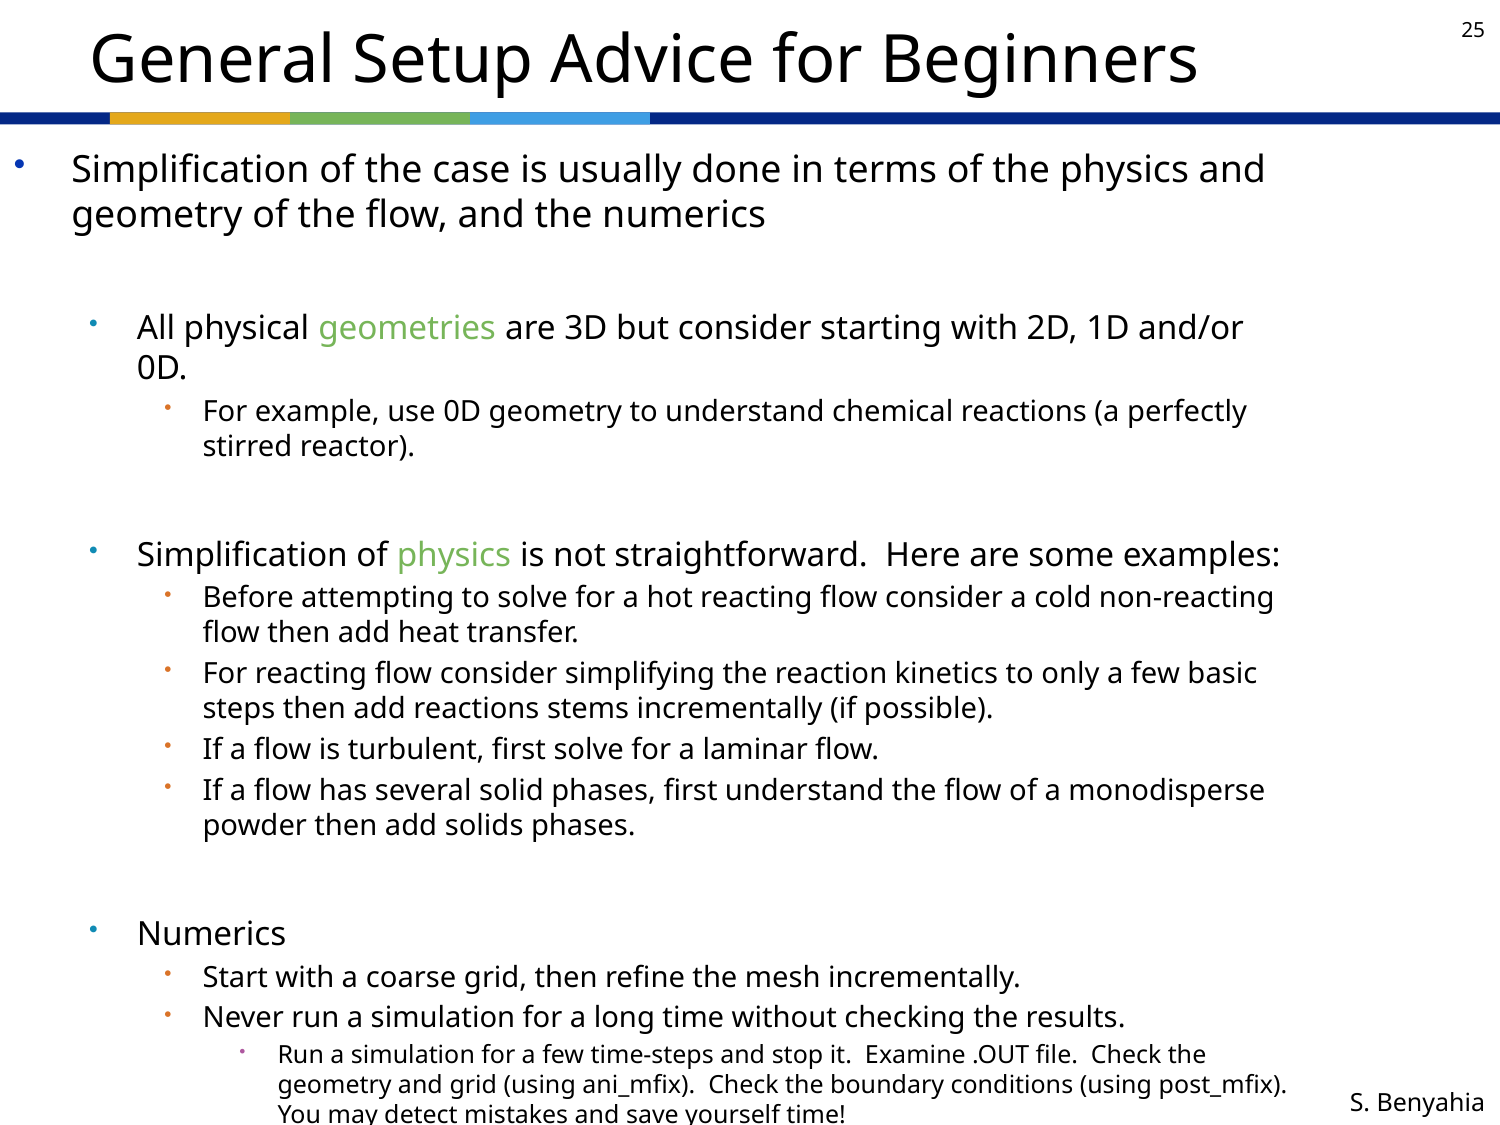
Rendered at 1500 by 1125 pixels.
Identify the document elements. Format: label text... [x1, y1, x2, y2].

text_box S. Benyahia [1087, 1079, 1500, 1125]
title General Setup Advice for Beginners [75, 0, 1425, 113]
list Simplification of the case is usually done in terms of the physics and geometry of the flow, and the numerics All physical geometries are 3D but consider starting with 2D, 1D and/or 0D. For example, use 0D geometry to understand chemical reactions (a perfectly stirred reactor). Simplification of physics is not straightforward. Here are some examples: Before attempting to solve for a hot reacting flow consider a cold non-reacting flow then add heat transfer. For reacting flow consider simplifying the reaction kinetics to only a few basic steps then add reactions stems incrementally (if possible). If a flow is turbulent, first solve for a laminar flow. If a flow has several solid phases, first understand the flow of a monodisperse powder then add solids phases. Numerics Start with a coarse grid, then refine the mesh incrementally. Never run a simulation for a long time without checking the results. Run a simulation for a few time-steps and stop it. Examine .OUT file. Check the geometry and grid (using ani_mfix). Check the boundary conditions (using post_mfix). You may detect mistakes and save yourself time! Start with a lower order discretization scheme, then select a higher order method. [0, 137, 1313, 1113]
